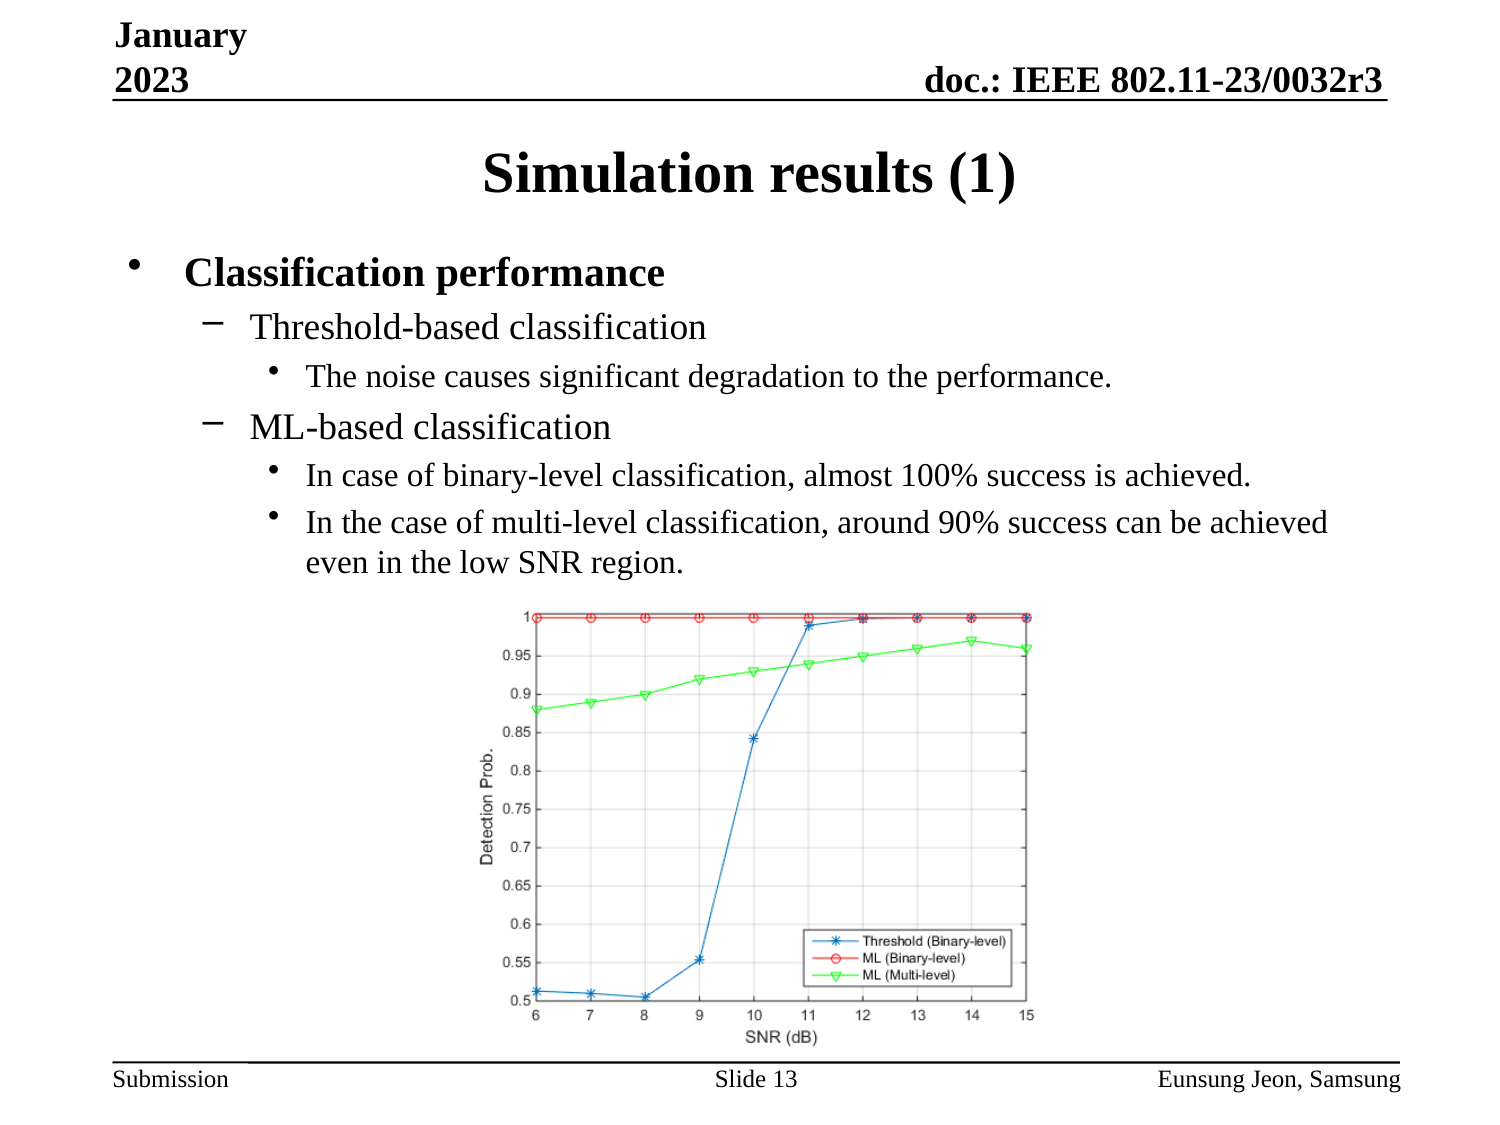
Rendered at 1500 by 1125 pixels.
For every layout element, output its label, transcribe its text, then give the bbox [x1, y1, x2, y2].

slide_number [114, 54, 309, 101]
list Classification performance Threshold-based classification The noise causes significant degradation to the performance. ML-based classification In case of binary-level classification, almost 100% success is achieved. In the case of multi-level classification, around 90% success can be achieved even in the low SNR region. [112, 237, 1388, 1001]
picture [454, 579, 1086, 1053]
slide_number Slide 13 [712, 1061, 800, 1093]
title Simulation results (1) [112, 112, 1388, 226]
footer Eunsung Jeon, Samsung [1133, 1061, 1402, 1093]
